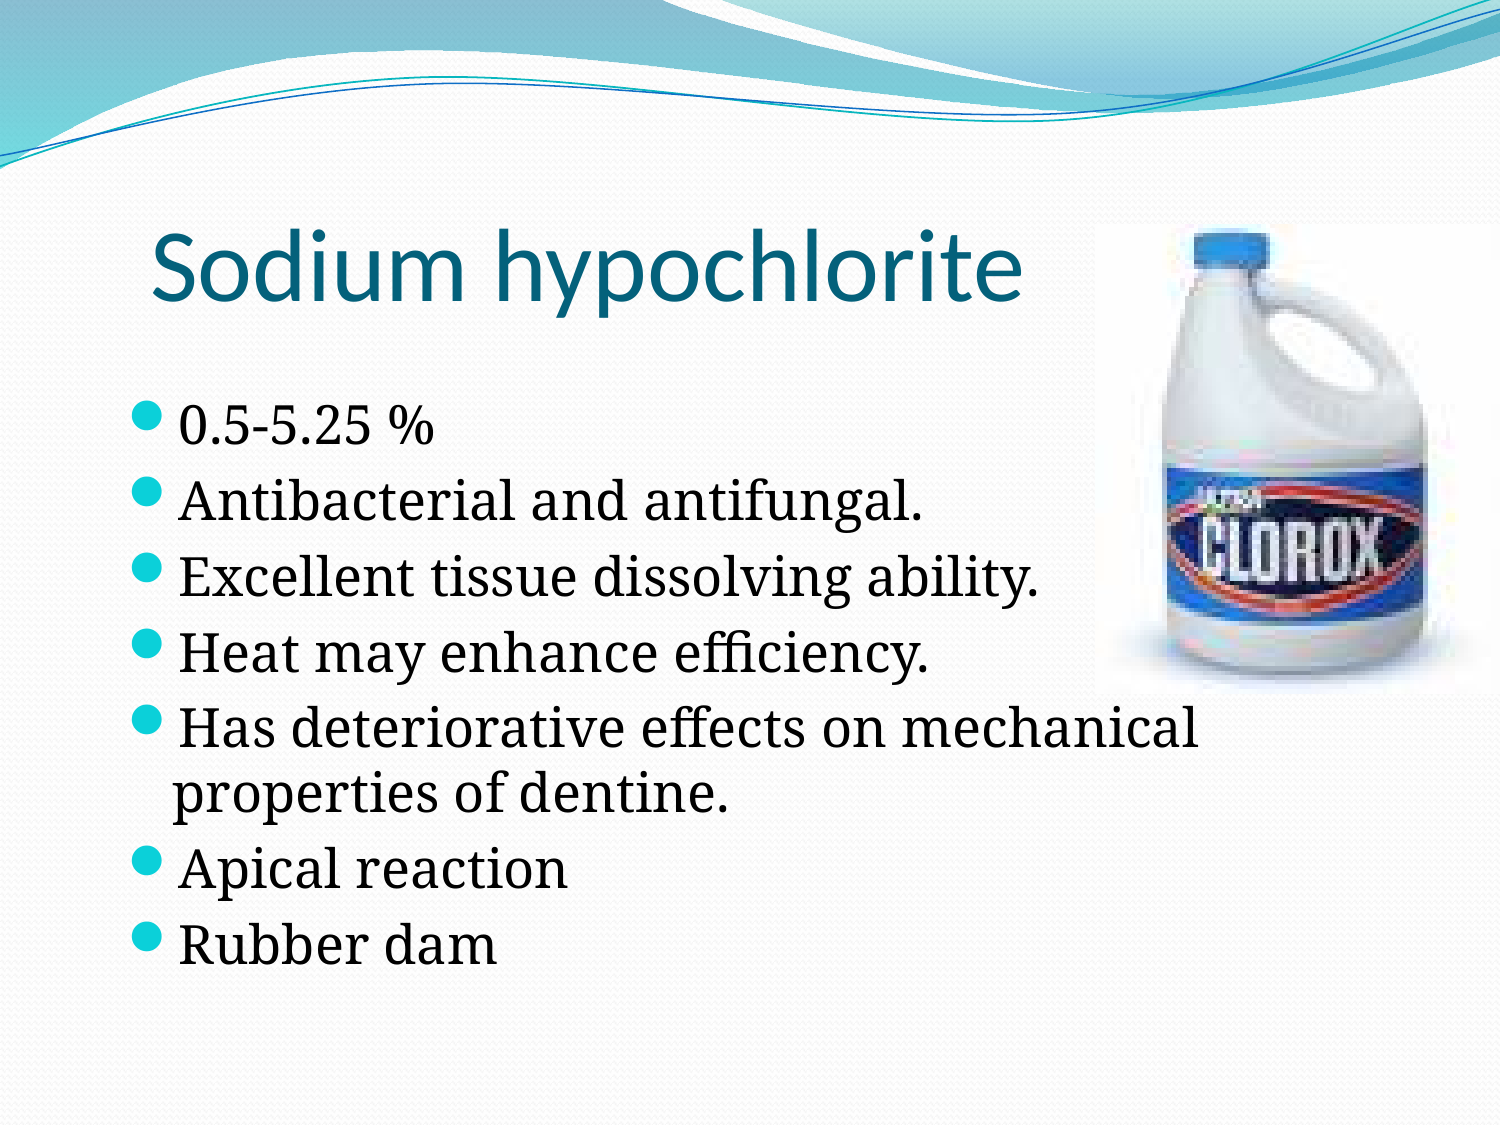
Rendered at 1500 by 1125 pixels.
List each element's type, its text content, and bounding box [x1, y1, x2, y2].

picture [1095, 224, 1500, 694]
title Sodium hypochlorite [149, 162, 1500, 351]
list 0.5-5.25 % Antibacterial and antifungal. Excellent tissue dissolving ability. Heat may enhance efficiency. Has deteriorative effects on mechanical properties of dentine. Apical reaction Rubber dam [112, 382, 1463, 1125]
